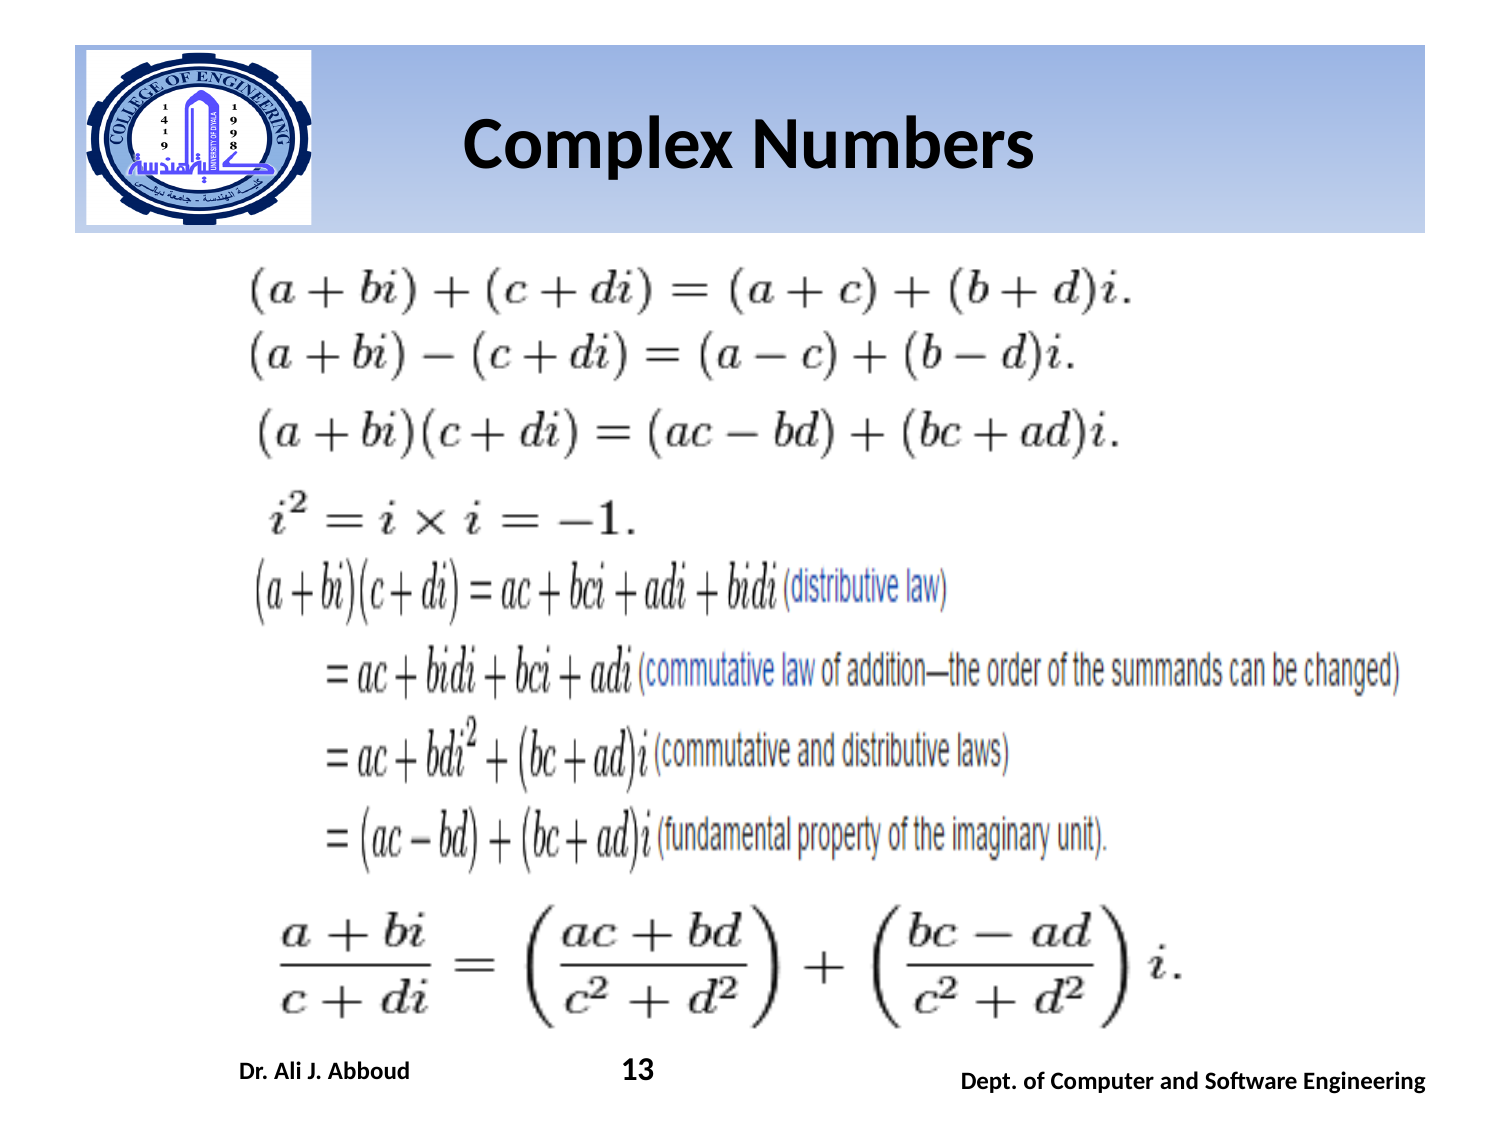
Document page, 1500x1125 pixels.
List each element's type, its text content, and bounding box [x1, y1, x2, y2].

text_box [71, 262, 1435, 1050]
title Complex Numbers [75, 45, 1425, 233]
picture [233, 399, 1408, 888]
footer Dept. of Computer and Software Engineering [924, 1050, 1463, 1110]
picture [215, 249, 1163, 385]
picture [86, 49, 312, 226]
text_box Dr. Ali J. Abboud [162, 1039, 488, 1100]
picture [217, 893, 1209, 1046]
slide_number 13 [488, 1054, 813, 1098]
